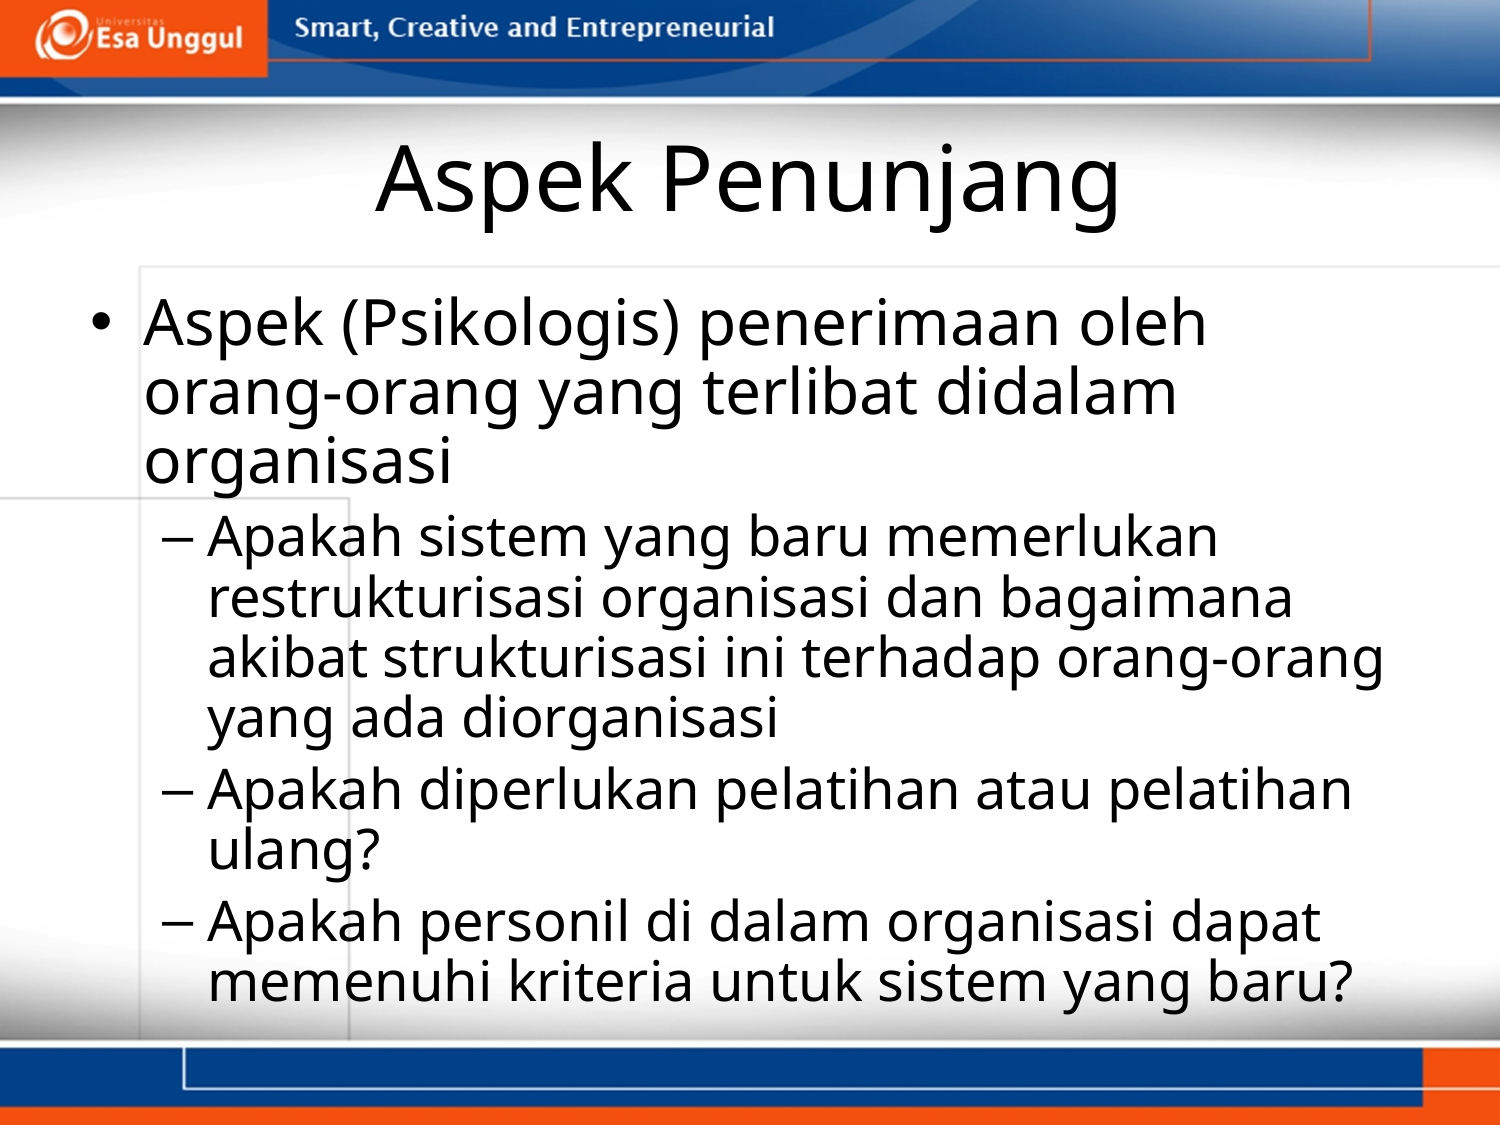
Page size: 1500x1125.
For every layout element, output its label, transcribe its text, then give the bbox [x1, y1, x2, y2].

list Aspek (Psikologis) penerimaan oleh orang-orang yang terlibat didalam organisasi Apakah sistem yang baru memerlukan restrukturisasi organisasi dan bagaimana akibat strukturisasi ini terhadap orang-orang yang ada diorganisasi Apakah diperlukan pelatihan atau pelatihan ulang? Apakah personil di dalam organisasi dapat memenuhi kriteria untuk sistem yang baru? [75, 282, 1425, 1025]
picture [0, 0, 1500, 1125]
title Aspek Penunjang [75, 99, 1425, 250]
